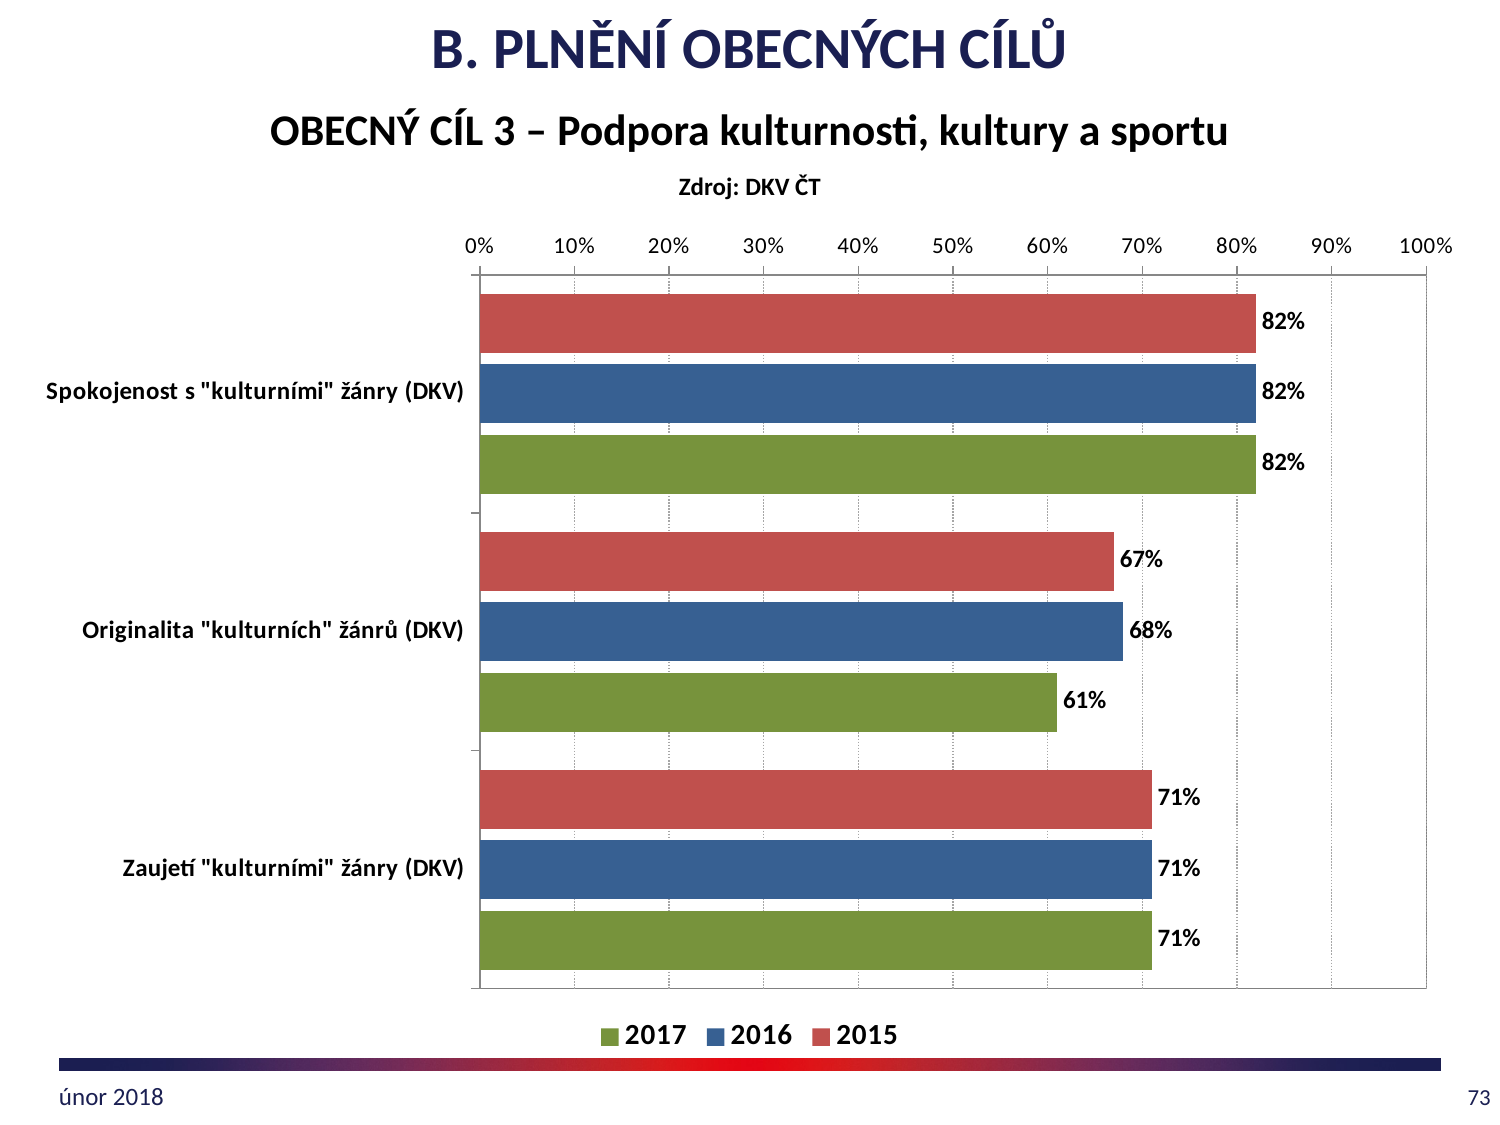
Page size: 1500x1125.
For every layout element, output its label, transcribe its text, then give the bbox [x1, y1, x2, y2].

chart [16, 219, 1484, 1059]
text_box únor 2018 [59, 1078, 207, 1118]
text_box B. PLNĚNÍ OBECNÝCH CÍLŮ [0, 7, 1500, 95]
slide_number 73 [1452, 1075, 1500, 1118]
picture [58, 1059, 1442, 1071]
text_box OBECNÝ CÍL 3 – Podpora kulturnosti, kultury a sportu Zdroj: DKV ČT [16, 95, 1484, 219]
